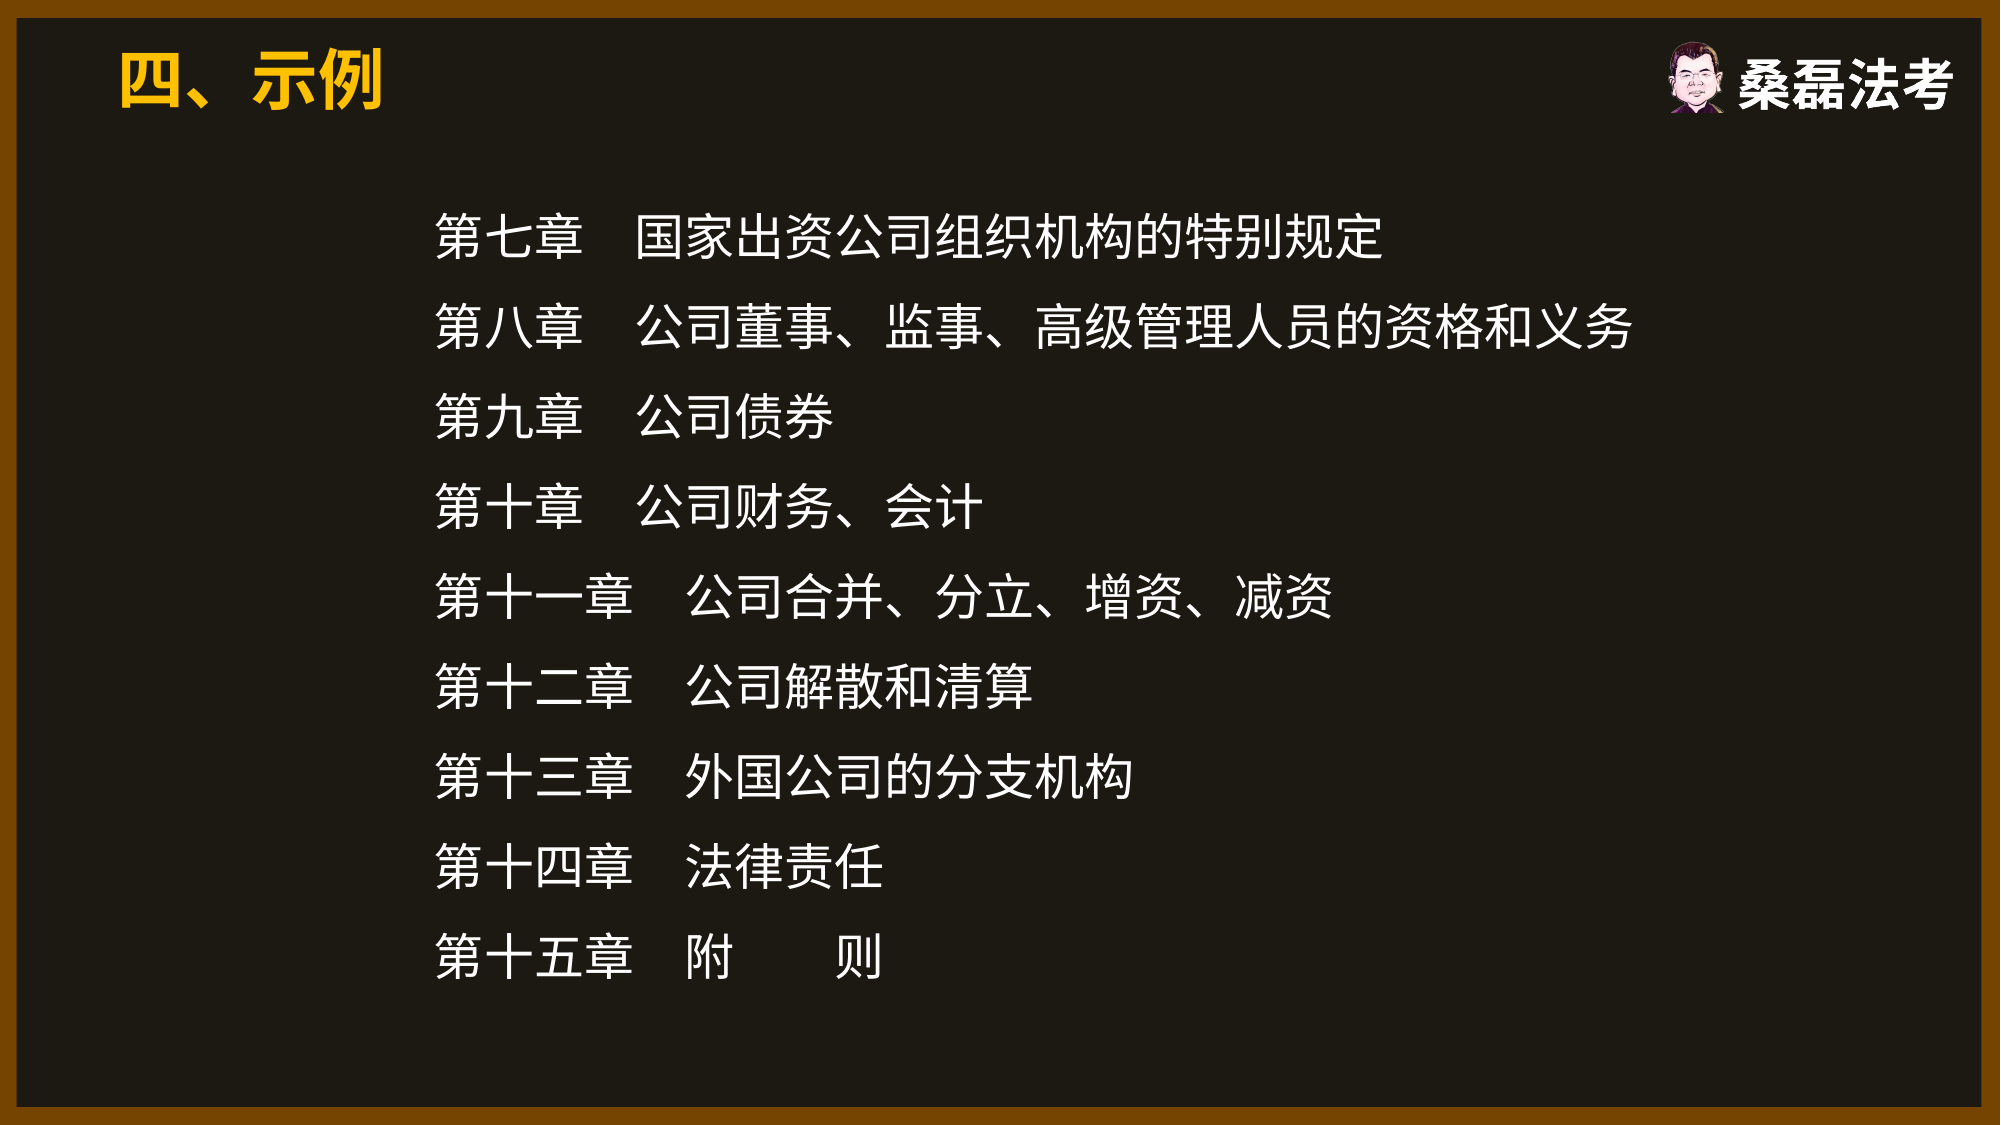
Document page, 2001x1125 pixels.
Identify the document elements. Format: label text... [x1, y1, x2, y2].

text_box 四、示例 [103, 30, 1291, 126]
picture [1668, 41, 1973, 113]
text_box 第七章 国家出资公司组织机构的特别规定 第八章 公司董事、监事、高级管理人员的资格和义务 第九章 公司债券 第十章 公司财务、会计 第十一章 公司合并、分立、增资、减资 第十二章 公司解散和清算 第十三章 外国公司的分支机构 第十四章 法律责任 第十五章 附 则 [276, 168, 1775, 993]
